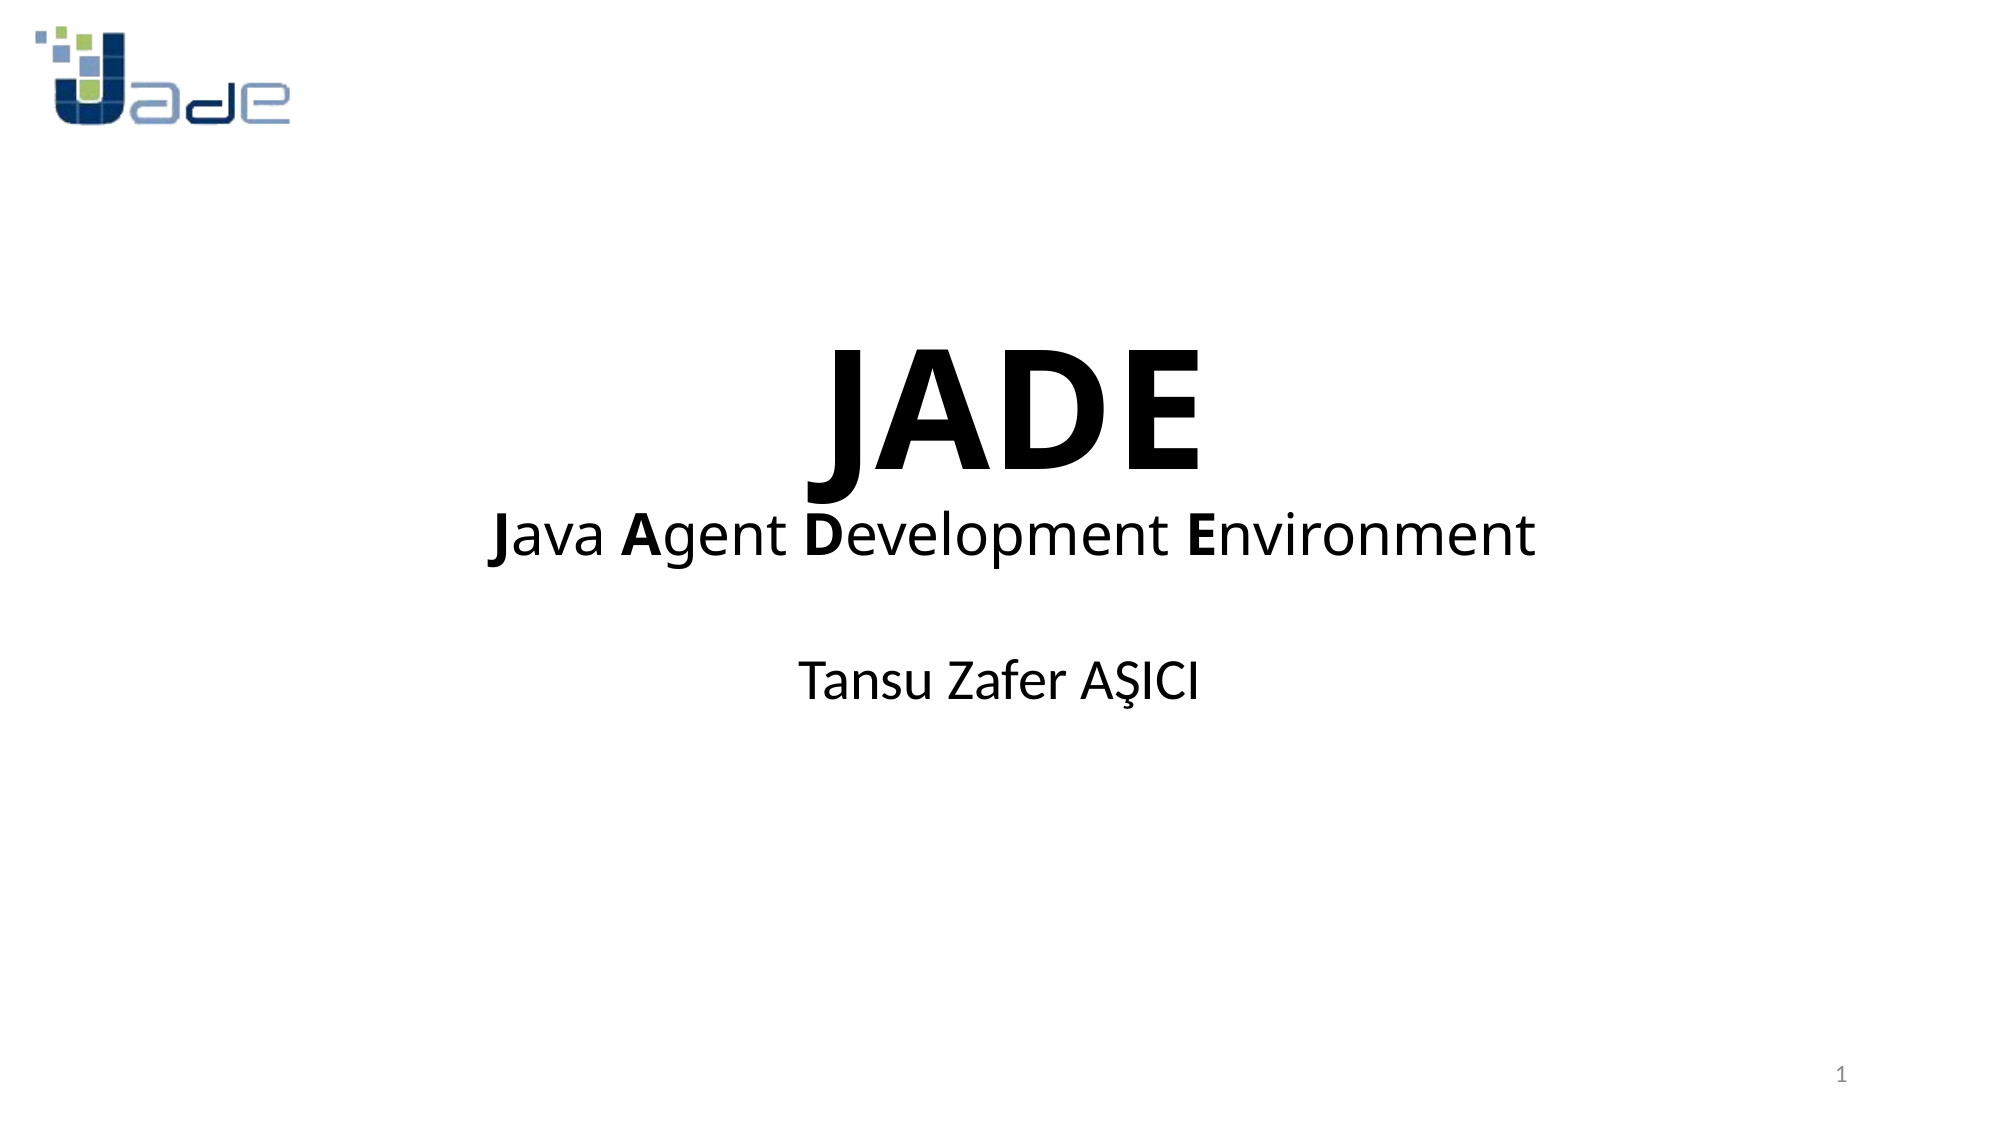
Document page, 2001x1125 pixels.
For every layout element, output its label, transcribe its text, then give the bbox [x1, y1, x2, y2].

slide_number 1 [1412, 1042, 1863, 1103]
title JADE Java Agent Development Environment [28, 261, 2000, 576]
subtitle Tansu Zafer AŞICI [249, 641, 1750, 914]
picture [28, 14, 304, 154]
